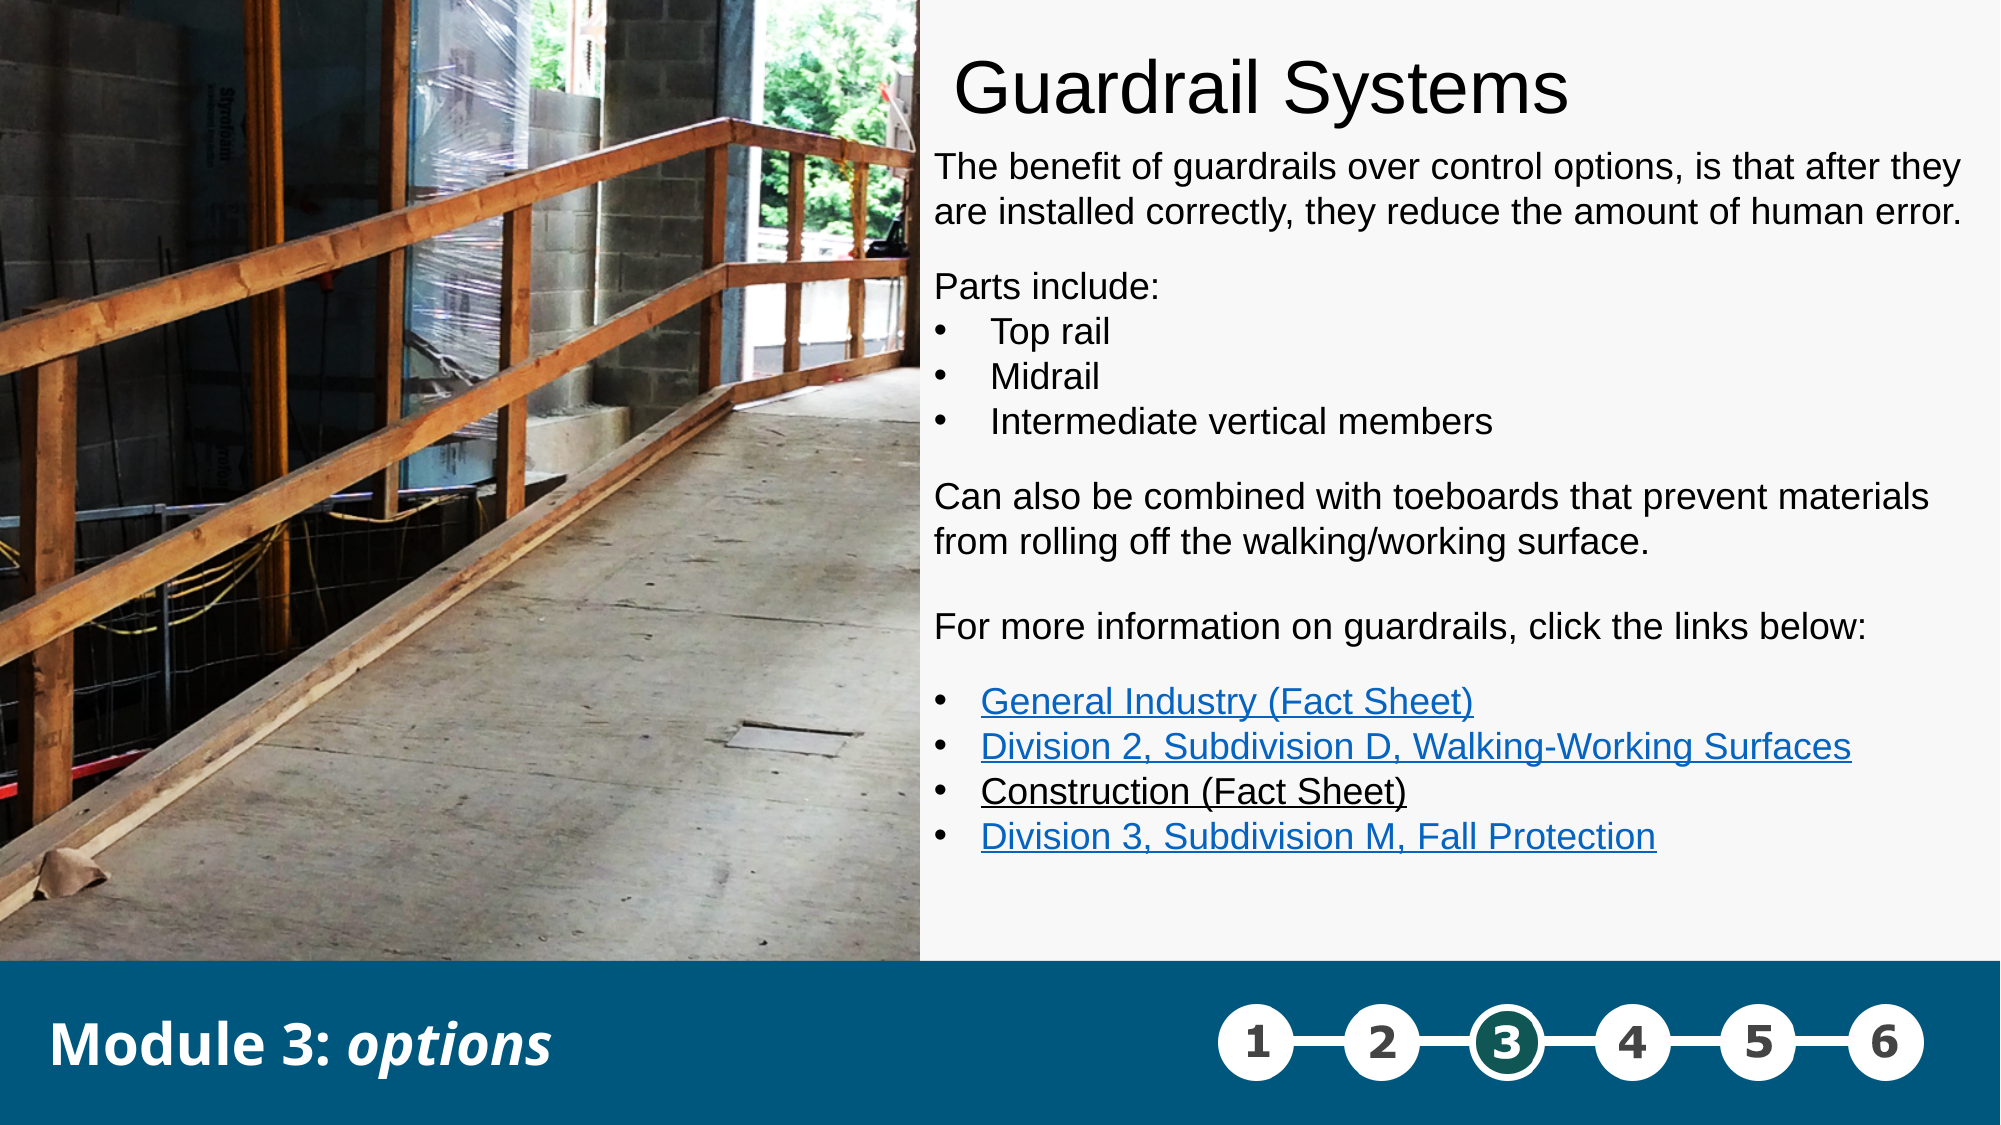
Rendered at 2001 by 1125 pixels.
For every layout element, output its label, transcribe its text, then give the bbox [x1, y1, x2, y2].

picture [1219, 1005, 1923, 1080]
text_box Module 3: options [33, 999, 985, 1085]
text_box [0, 960, 2000, 1125]
text_box The benefit of guardrails over control options, is that after they are installed correctly, they reduce the amount of human error. Parts include: Top rail Midrail Intermediate vertical members Can also be combined with toeboards that prevent materials from rolling off the walking/working surface. For more information on guardrails, click the links below: General Industry (Fact Sheet) Division 2, Subdivision D, Walking-Working Surfaces Construction (Fact Sheet) Division 3, Subdivision M, Fall Protection [920, 134, 2000, 864]
title Guardrail Systems [938, 6, 1952, 134]
picture [0, 0, 920, 960]
